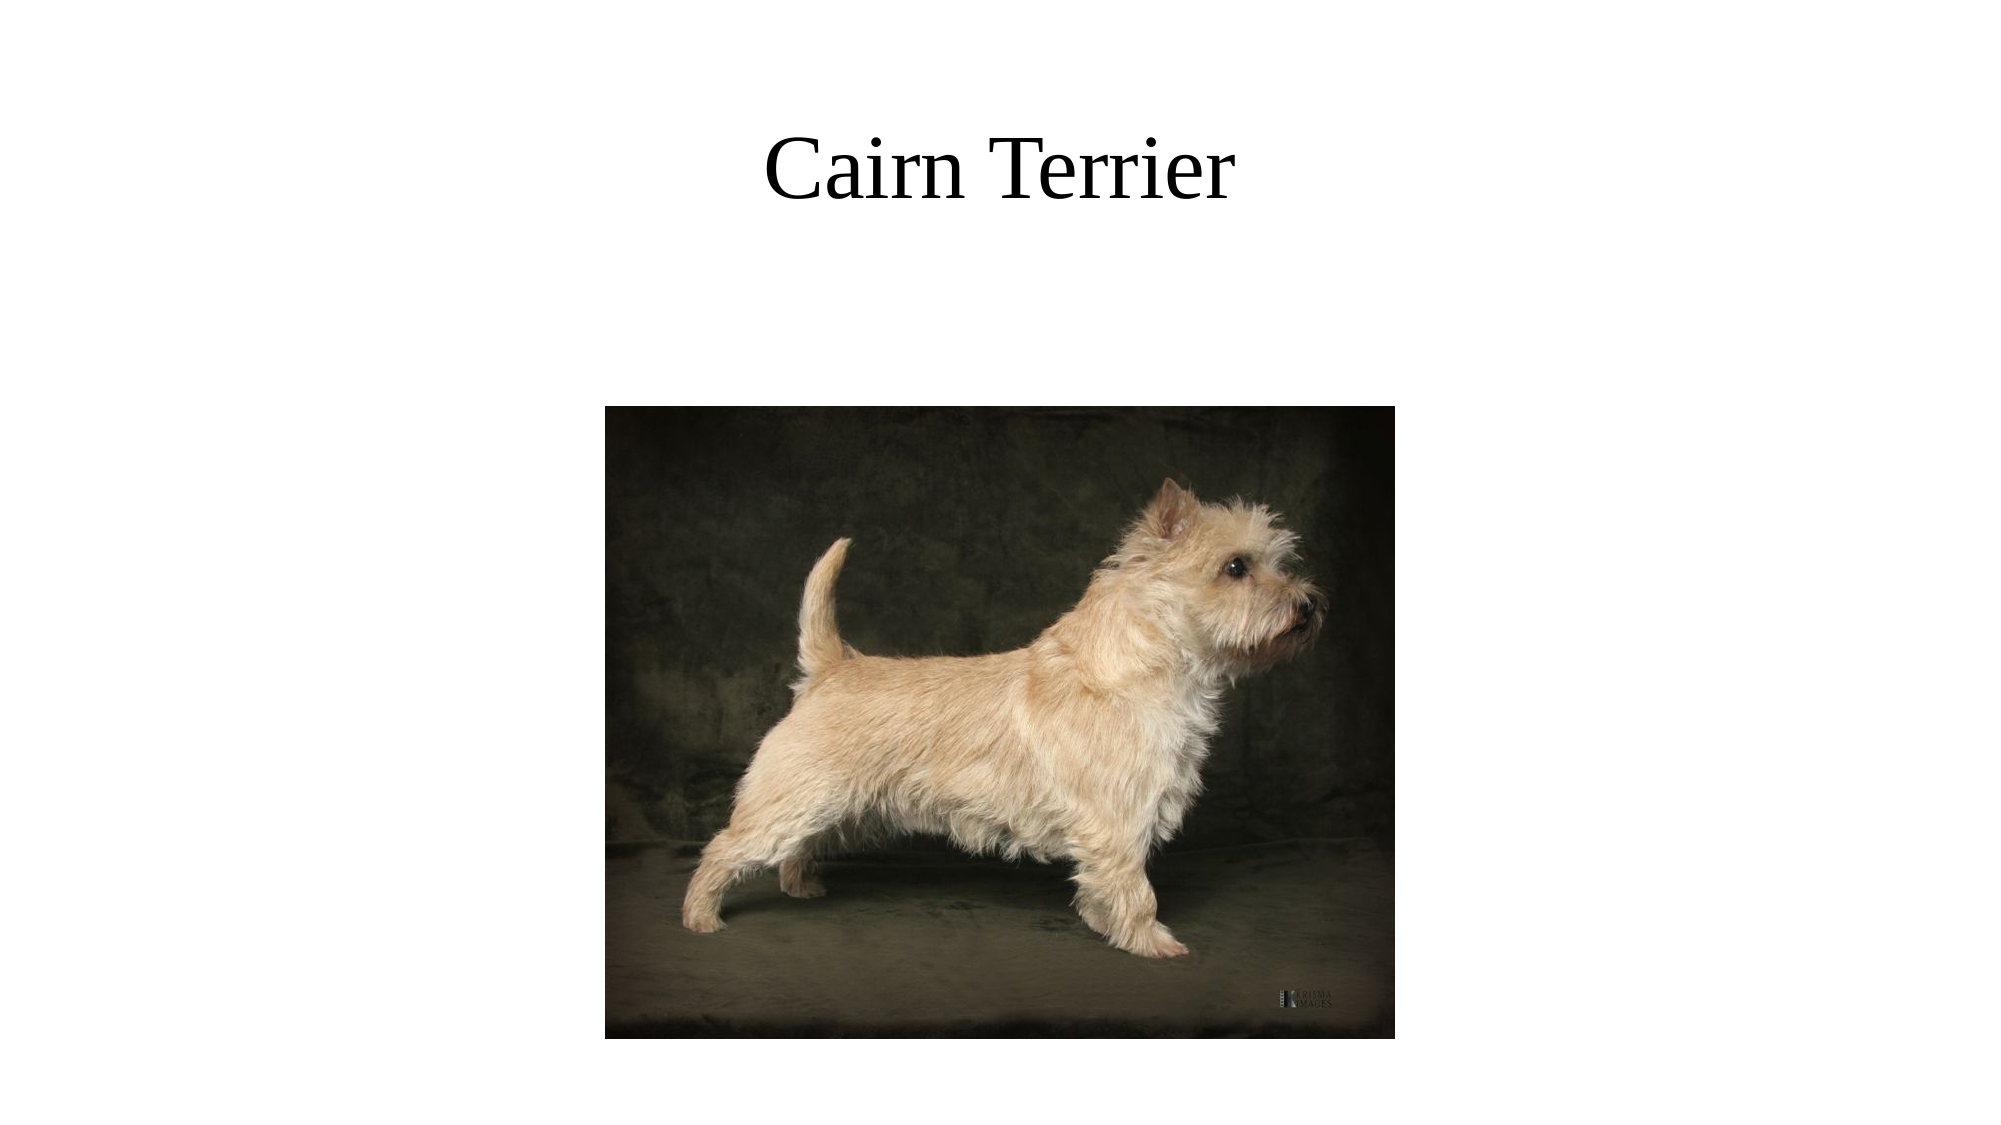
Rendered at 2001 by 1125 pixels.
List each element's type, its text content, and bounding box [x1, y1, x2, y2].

picture [605, 406, 1395, 1039]
title Cairn Terrier [137, 59, 1863, 278]
